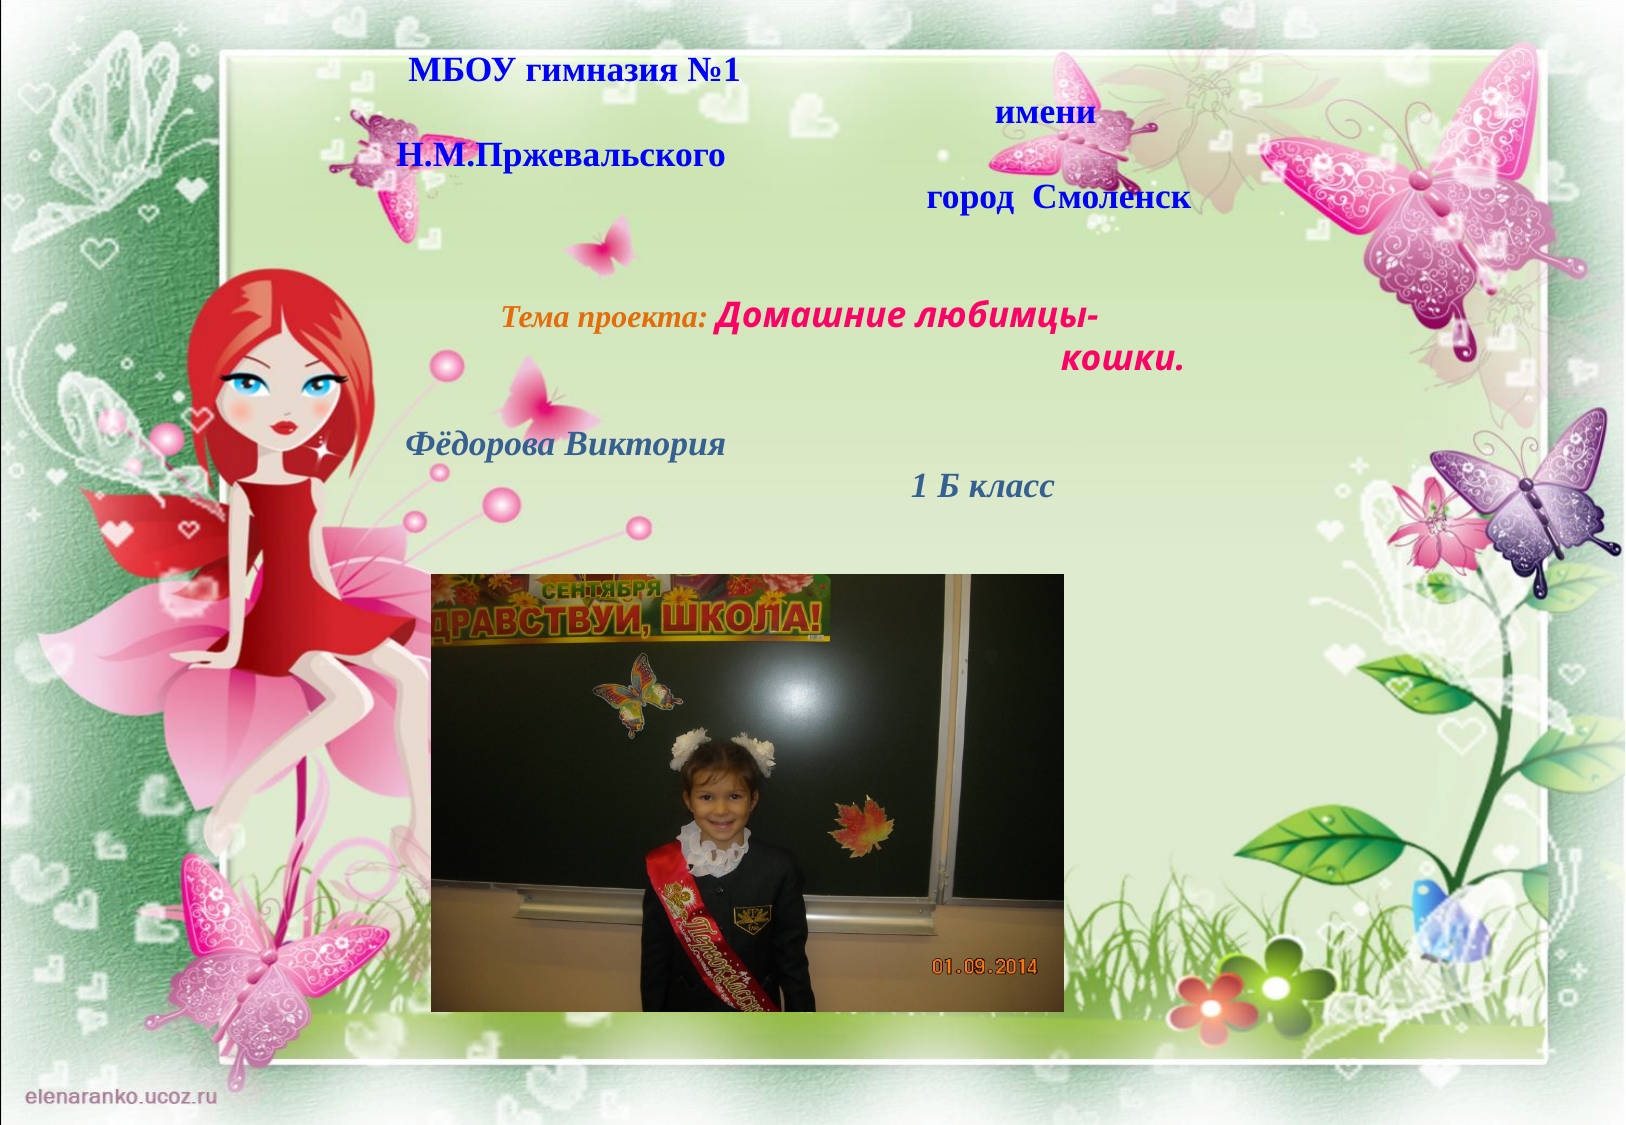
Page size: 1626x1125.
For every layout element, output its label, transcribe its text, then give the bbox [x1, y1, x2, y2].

picture [0, 0, 1626, 1125]
title МБОУ гимназия №1 имени Н.М.Пржевальского город Смоленск Тема проекта: Домашние любимцы- кошки. Фёдорова Виктория 1 Б класс [380, 23, 1219, 622]
